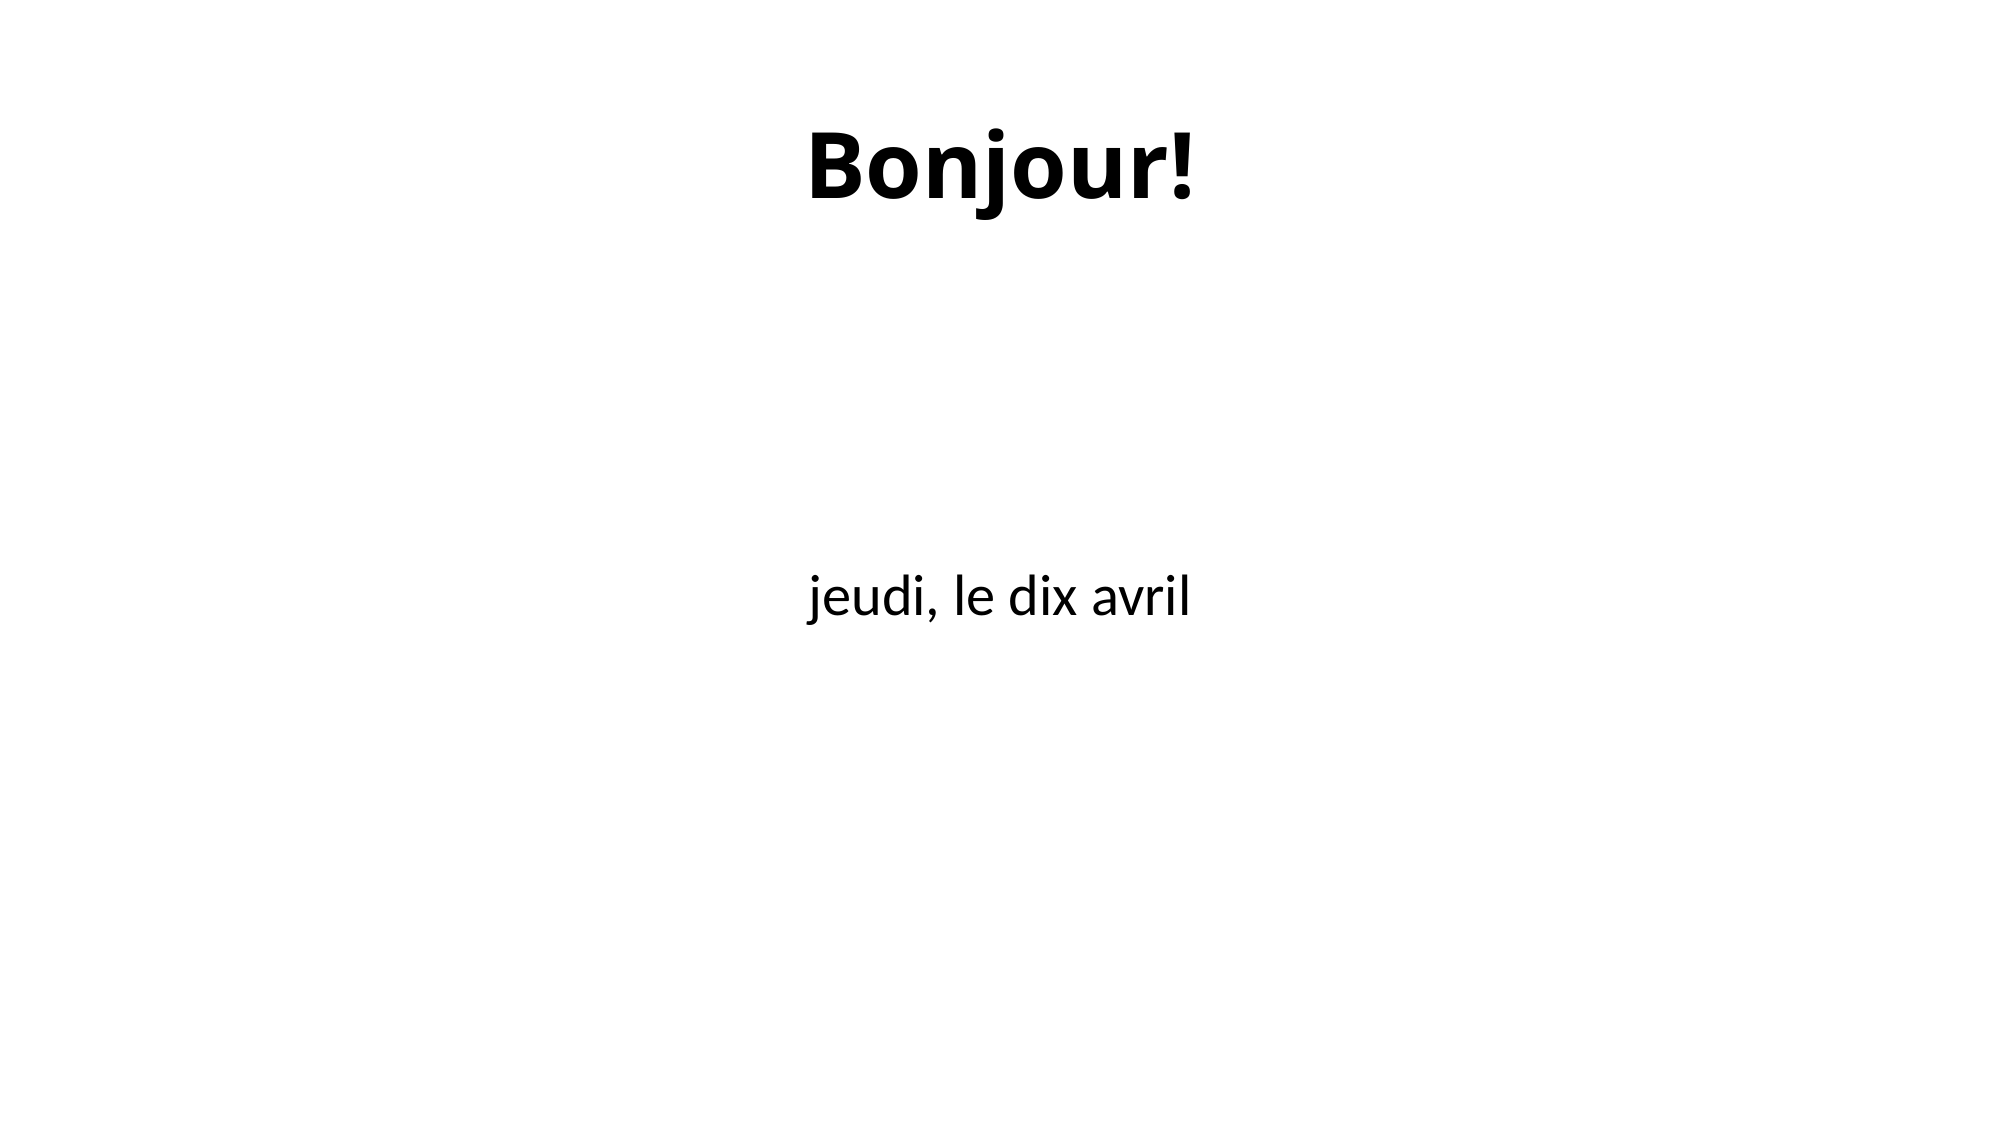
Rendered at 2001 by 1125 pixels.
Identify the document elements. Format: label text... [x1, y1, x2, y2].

list jeudi, le dix avril [137, 299, 1863, 1014]
title Bonjour! [137, 59, 1863, 278]
